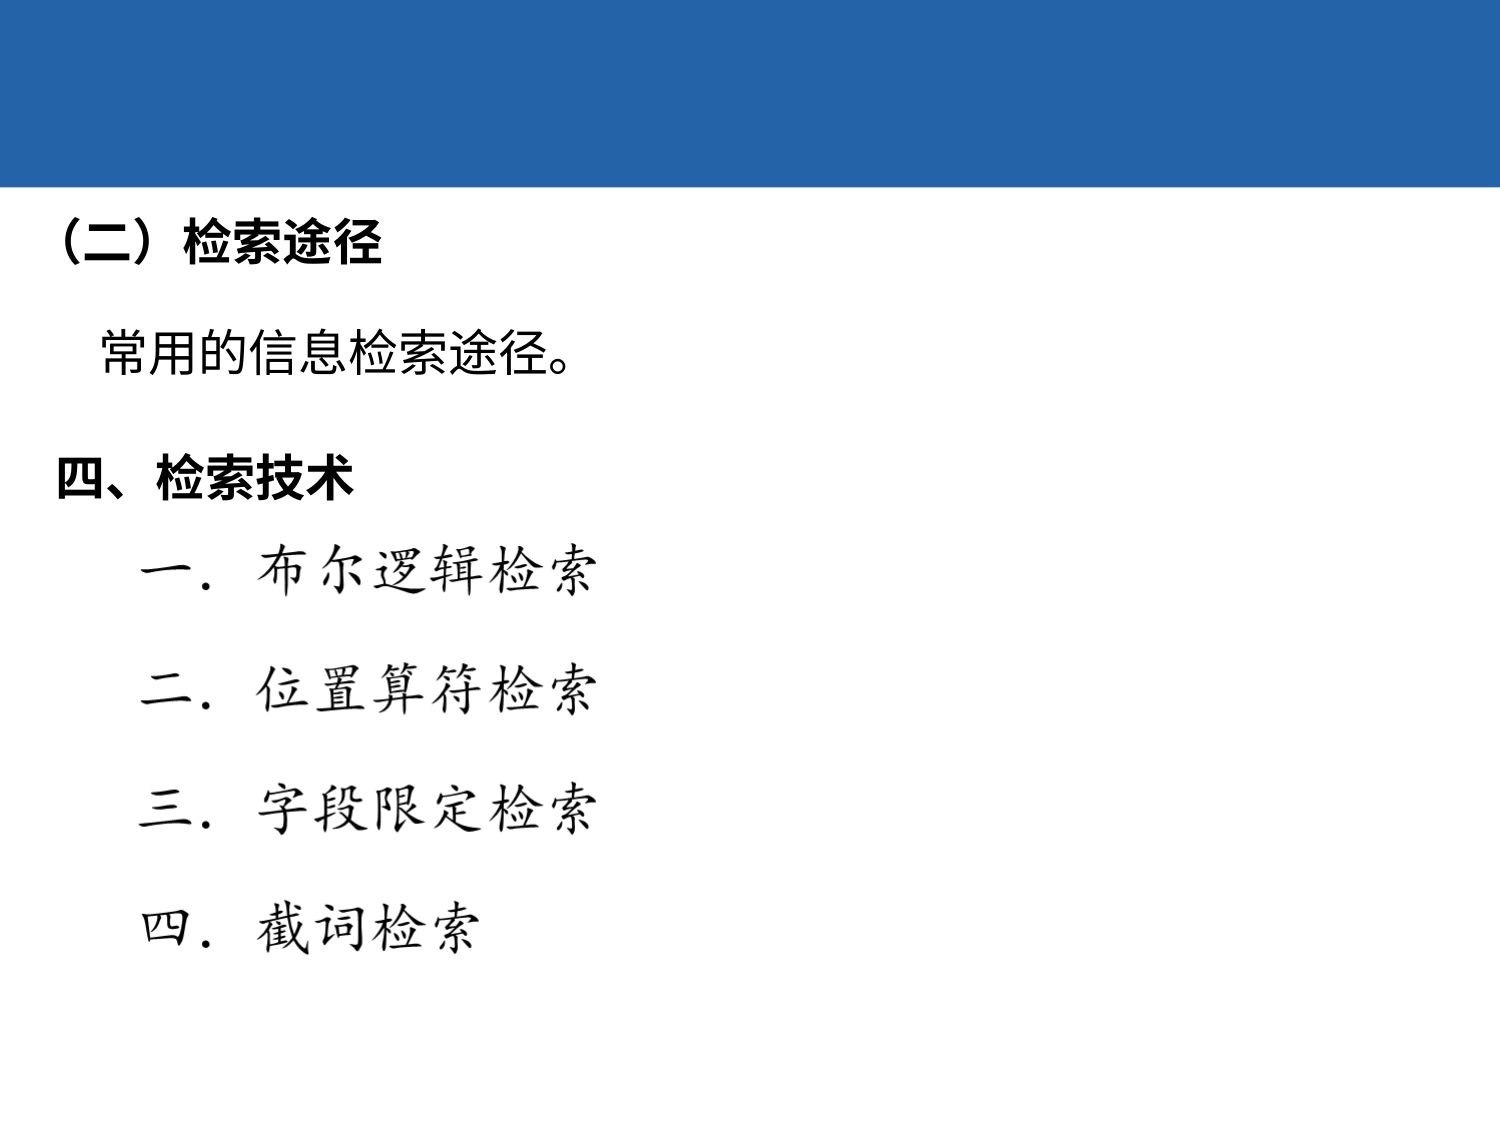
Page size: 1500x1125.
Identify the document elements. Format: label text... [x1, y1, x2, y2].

text_box 四、检索技术 [40, 408, 1152, 514]
text_box （二）检索途径 [18, 172, 1326, 278]
text_box 常用的信息检索途径。 [83, 284, 1195, 389]
picture [107, 512, 639, 993]
text_box [0, 0, 1500, 188]
